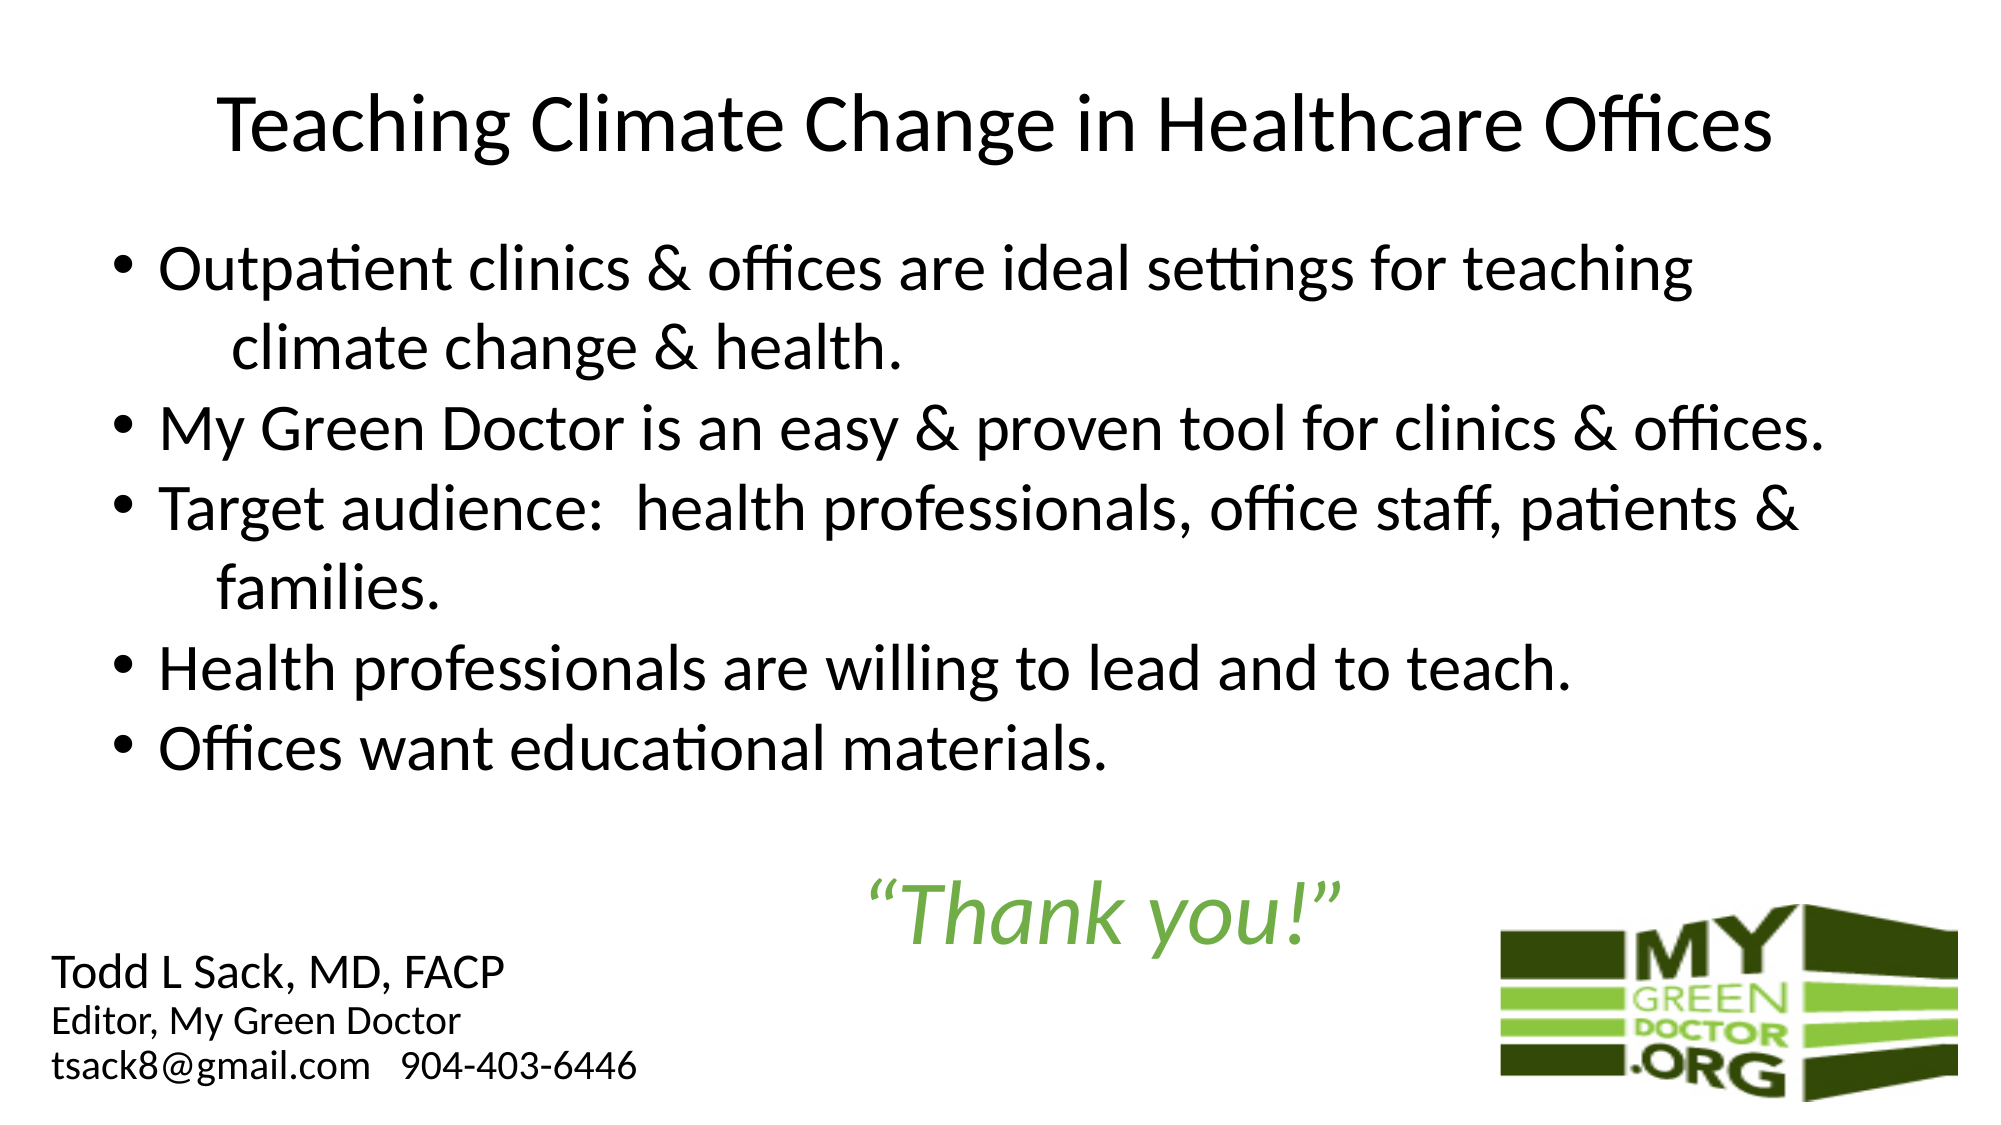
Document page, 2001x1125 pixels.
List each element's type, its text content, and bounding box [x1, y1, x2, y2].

title Todd L Sack, MD, FACP Editor, My Green Doctor tsack8@gmail.com 904-403-6446 [36, 972, 679, 1125]
picture [1500, 904, 1958, 1102]
text_box Outpatient clinics & offices are ideal settings for teaching climate change & health. My Green Doctor is an easy & proven tool for clinics & offices. Target audience: health professionals, office staff, patients & families. Health professionals are willing to lead and to teach. Offices want educational materials. [96, 216, 1932, 836]
text_box “Thank you!” [844, 845, 1376, 971]
text_box Teaching Climate Change in Healthcare Offices [111, 61, 1882, 176]
